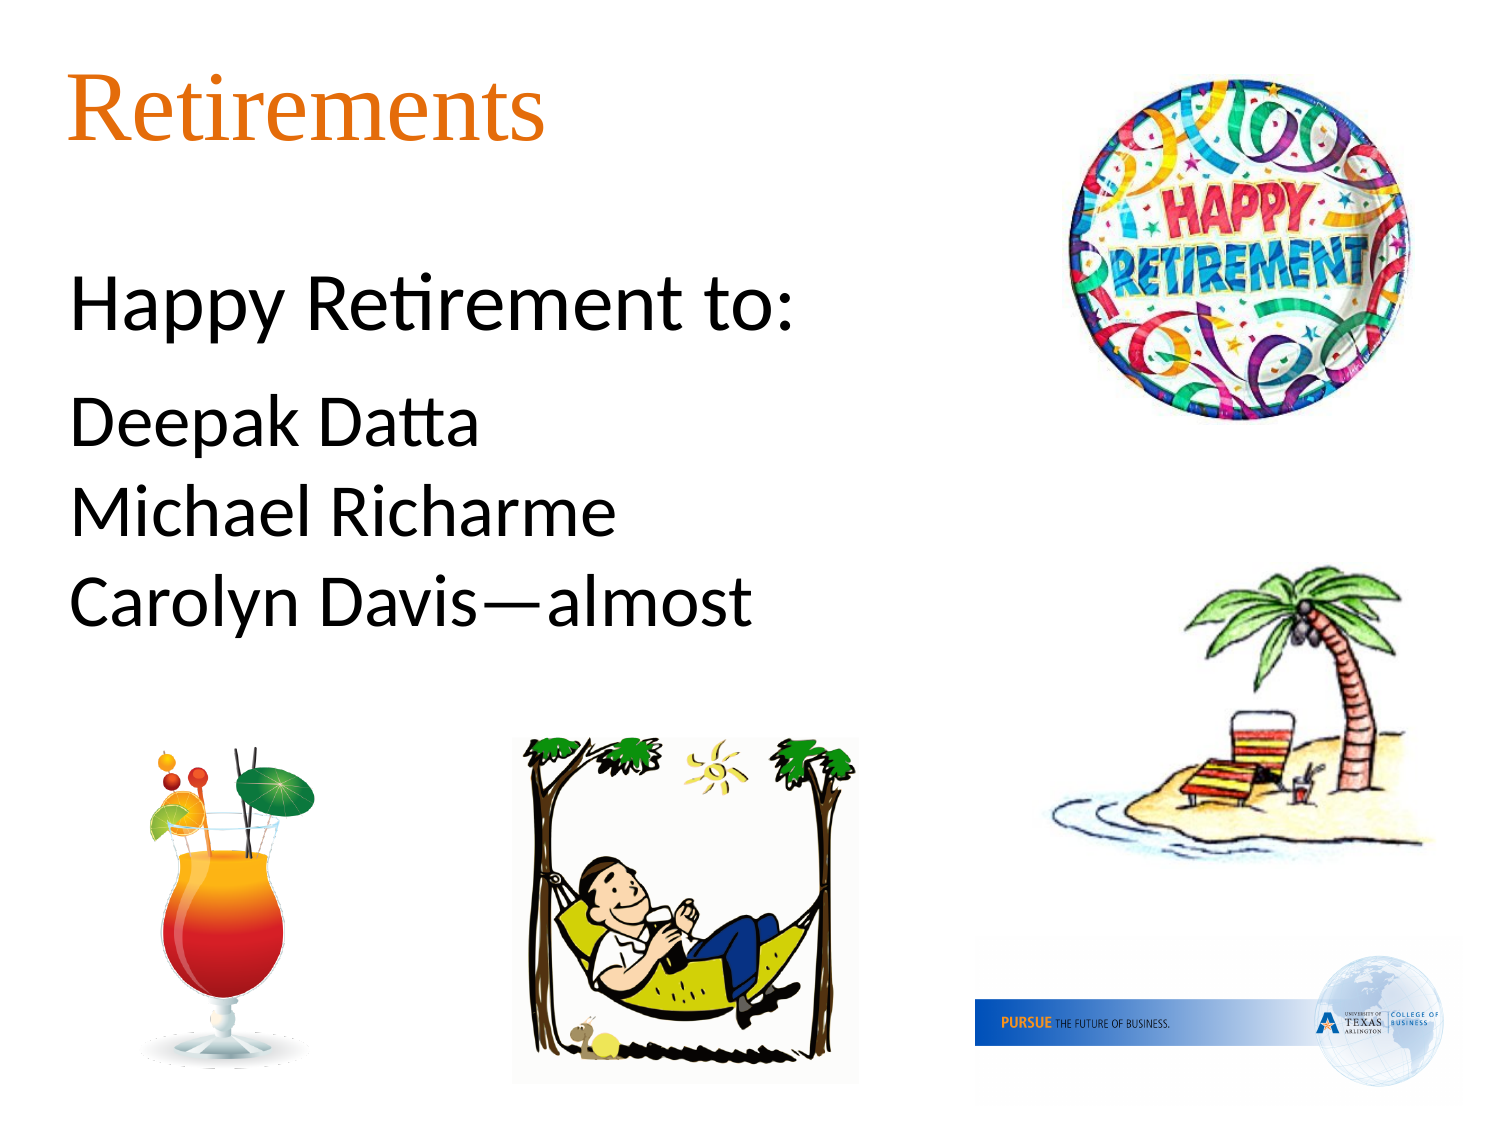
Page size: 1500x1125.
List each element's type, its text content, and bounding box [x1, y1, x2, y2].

title Retirements [49, 24, 1400, 176]
picture [512, 737, 859, 1085]
picture [137, 743, 318, 1071]
text_box Happy Retirement to: Deepak Datta Michael Richarme Carolyn Davis—almost [55, 204, 1482, 720]
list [974, 936, 1463, 1107]
picture [1062, 74, 1415, 426]
picture [1032, 562, 1445, 869]
